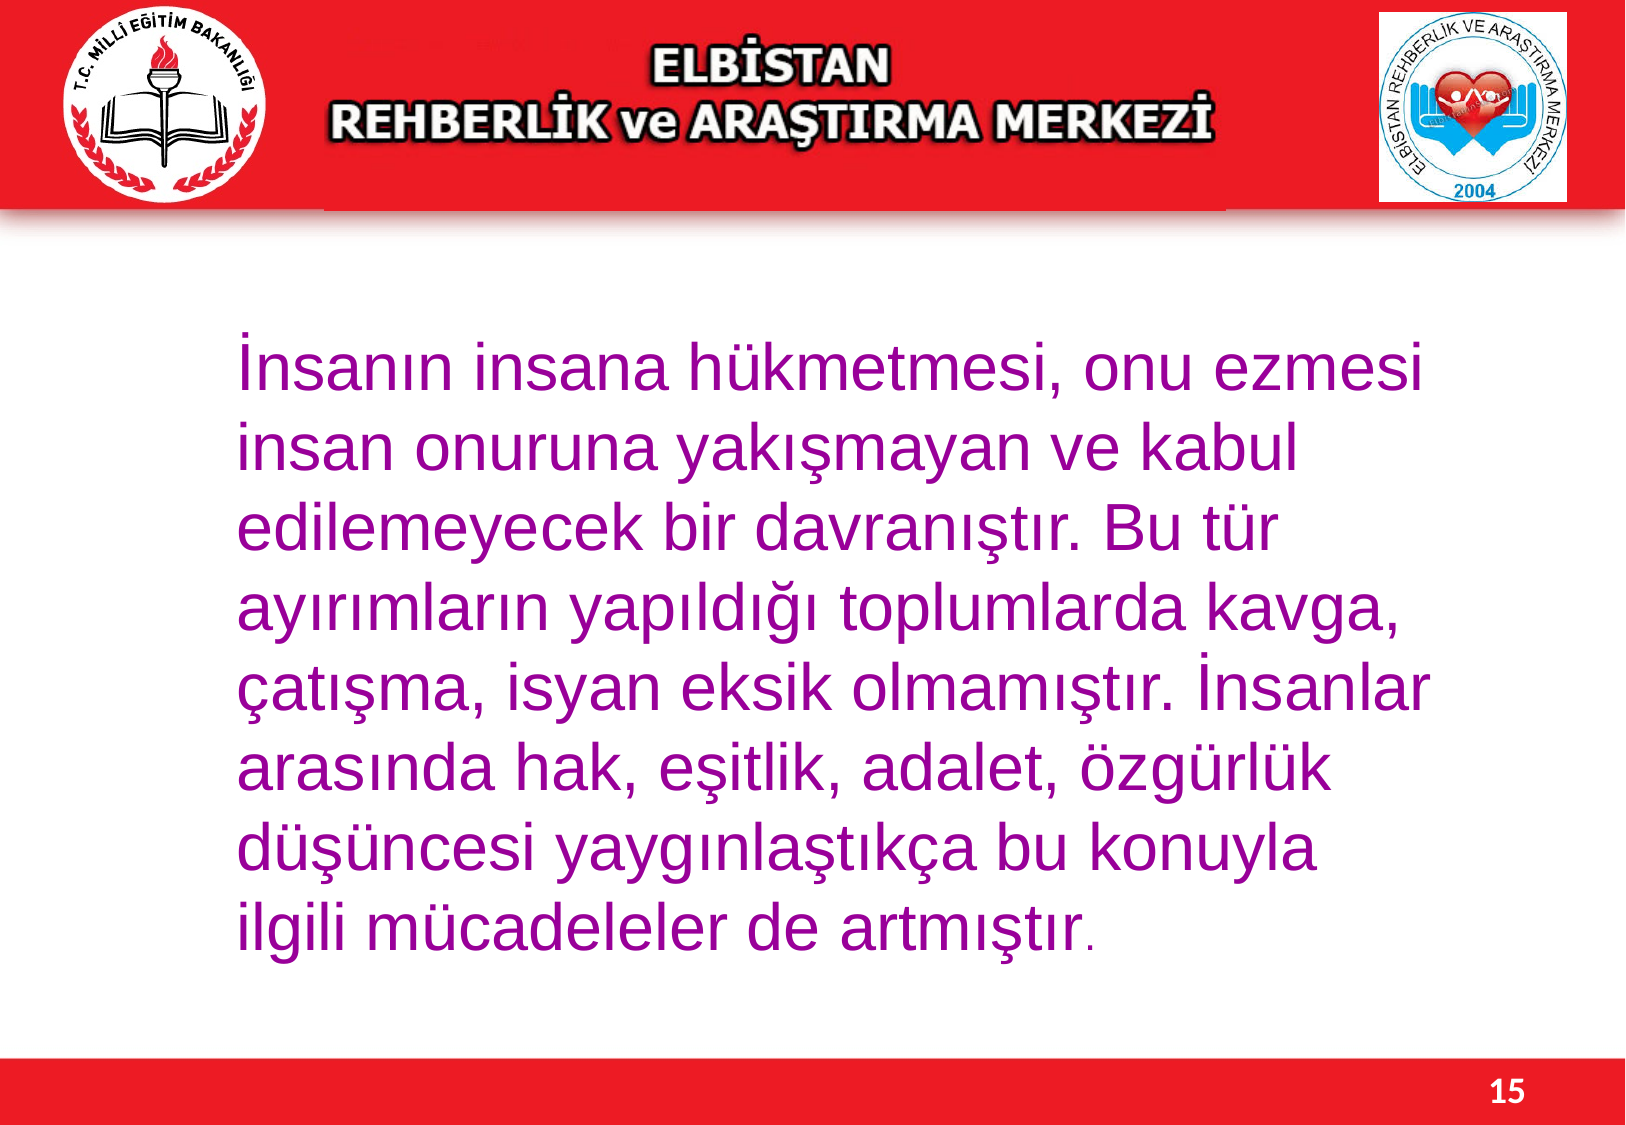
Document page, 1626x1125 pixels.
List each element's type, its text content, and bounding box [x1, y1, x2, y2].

slide_number 15 [1164, 1058, 1544, 1119]
picture [0, 0, 1626, 1125]
text_box İnsanın insana hükmetmesi, onu ezmesi insan onuruna yakışmayan ve kabul edilemeyecek bir davranıştır. Bu tür ayırımların yapıldığı toplumlarda kavga, çatışma, isyan eksik olmamıştır. İnsanlar arasında hak, eşitlik, adalet, özgürlük düşüncesi yaygınlaştıkça bu konuyla ilgili mücadeleler de artmıştır. [221, 316, 1451, 1024]
